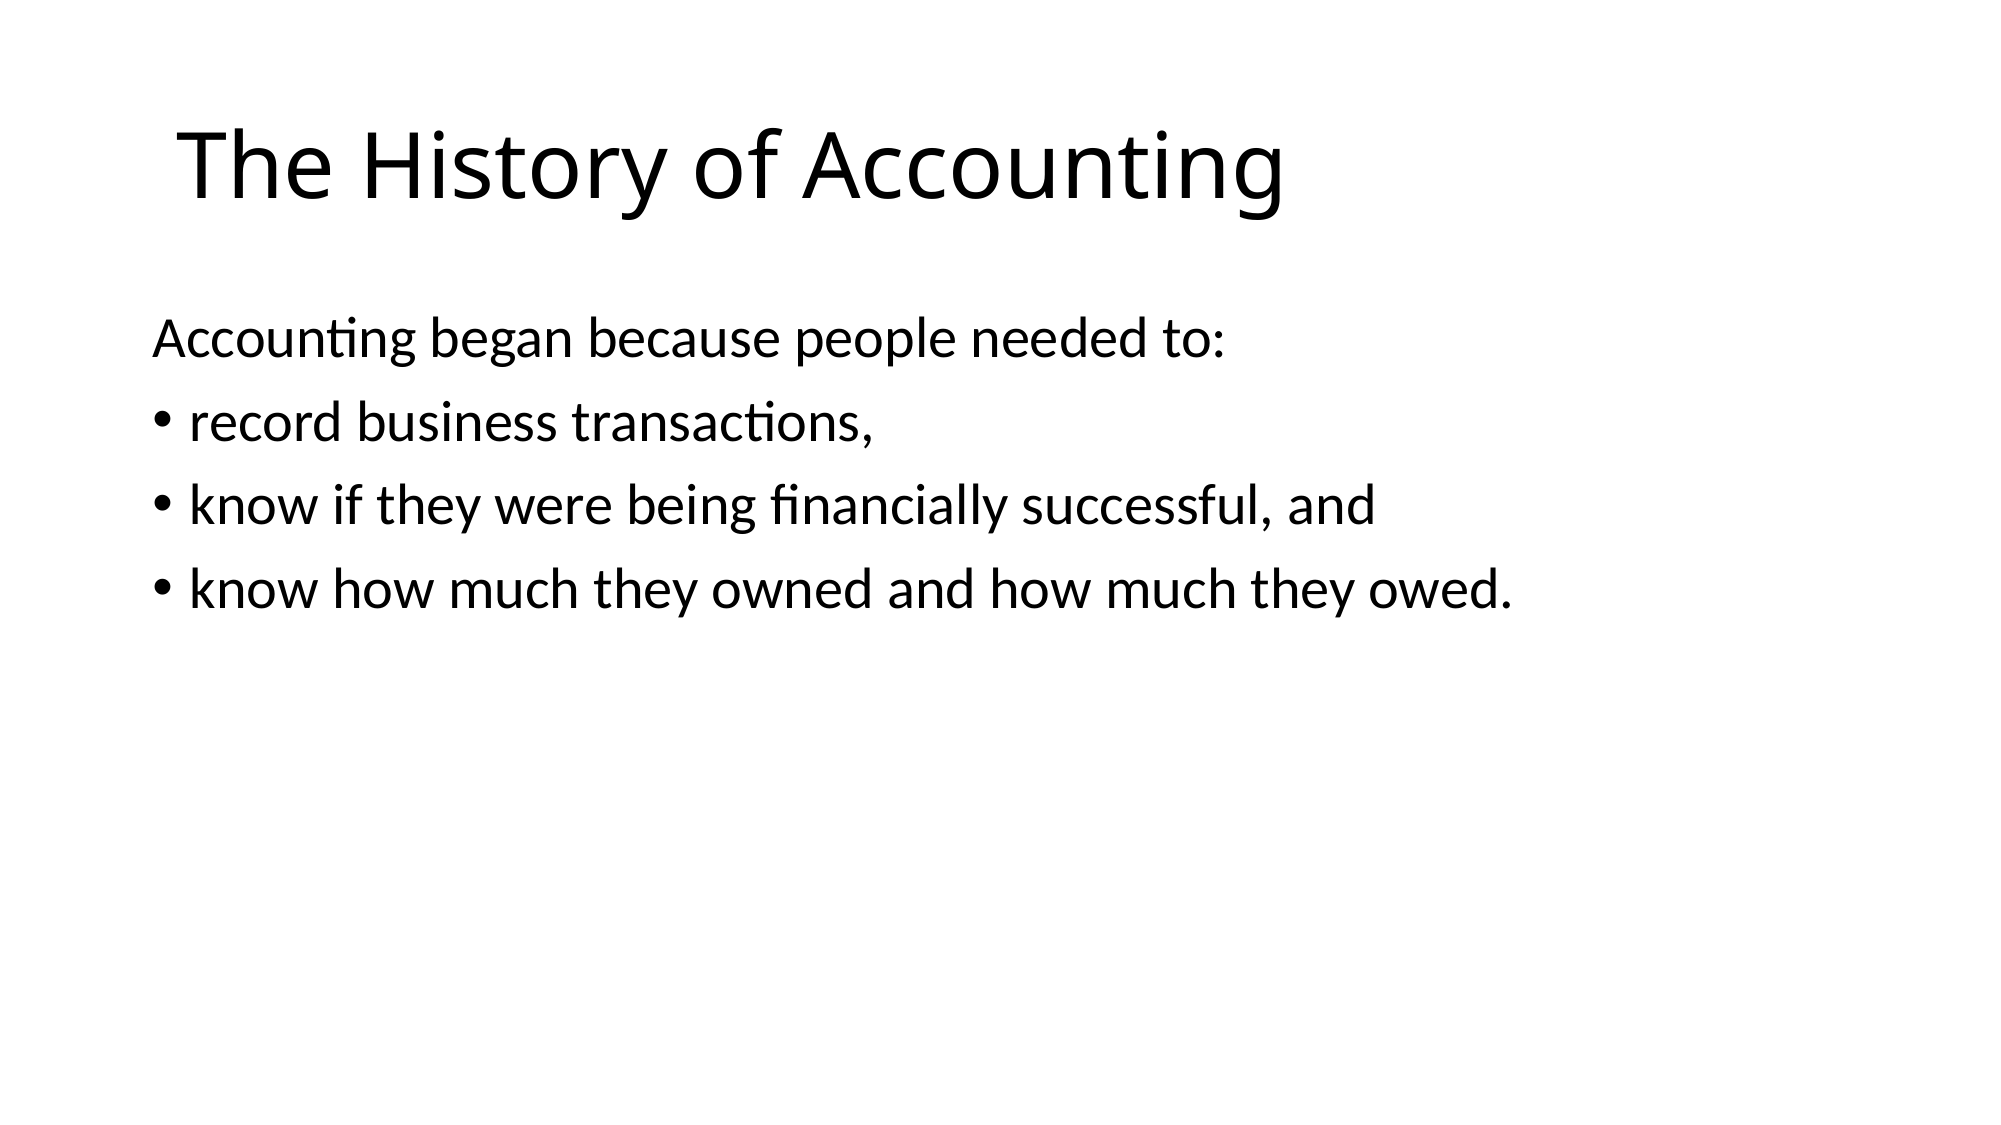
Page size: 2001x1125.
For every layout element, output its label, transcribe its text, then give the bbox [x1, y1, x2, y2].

list Accounting began because people needed to: record business transactions, know if they were being financially successful, and know how much they owned and how much they owed. [137, 299, 1863, 1014]
title The History of Accounting [137, 59, 1863, 278]
